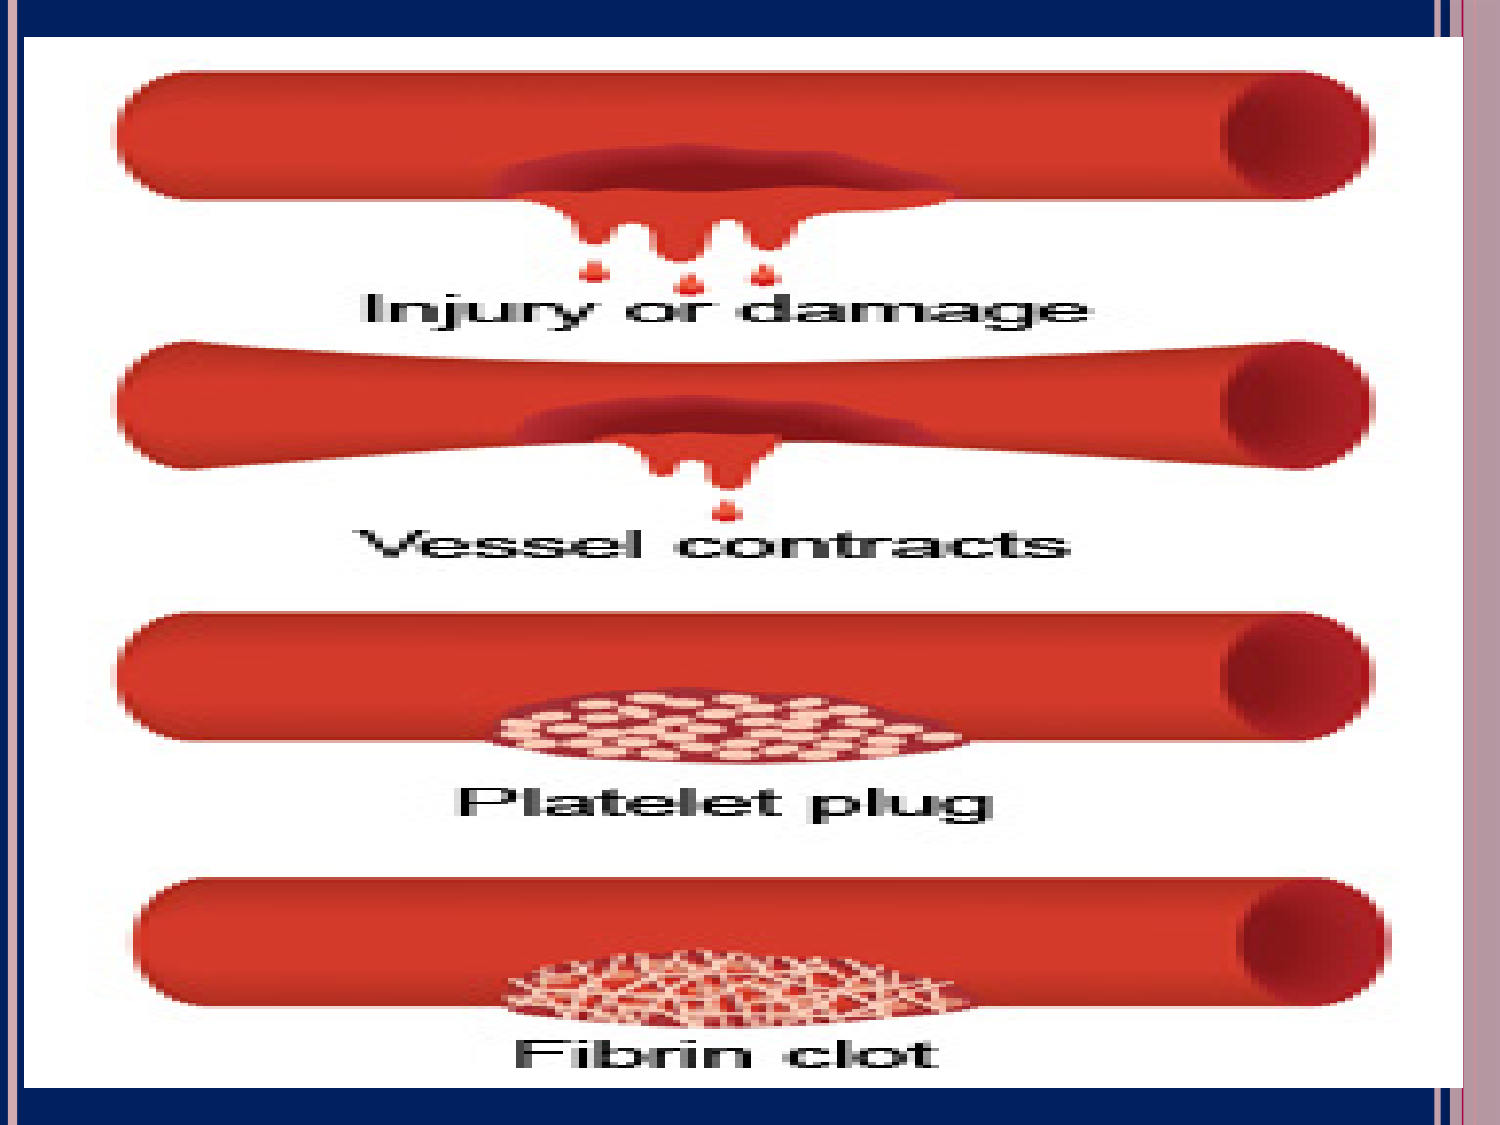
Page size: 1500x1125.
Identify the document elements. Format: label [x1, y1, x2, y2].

list [24, 36, 1463, 1088]
